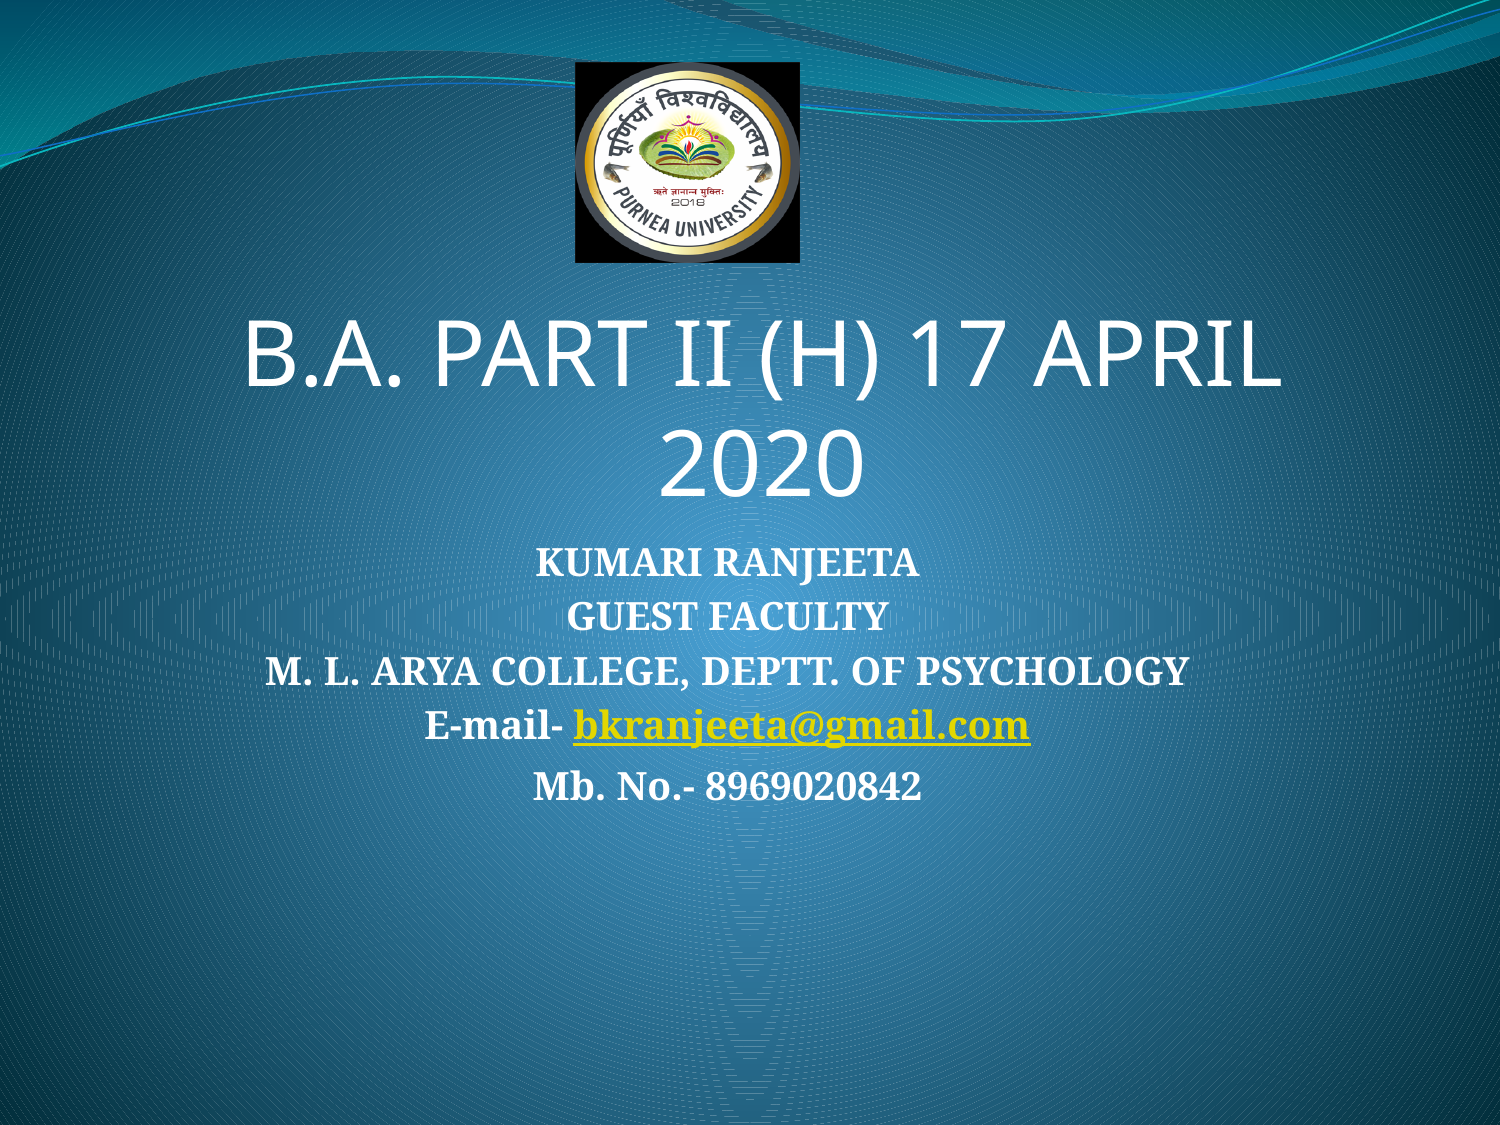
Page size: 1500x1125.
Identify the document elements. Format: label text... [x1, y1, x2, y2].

text_box B.A. PART II (H) 17 APRIL 2020 [199, 287, 1325, 523]
subtitle KUMARI RANJEETA GUEST FACULTY M. L. ARYA COLLEGE, DEPTT. OF PSYCHOLOGY E-mail- bkranjeeta@gmail.com Mb. No.- 8969020842 [87, 529, 1376, 818]
picture [574, 62, 801, 263]
title [150, 287, 1413, 538]
